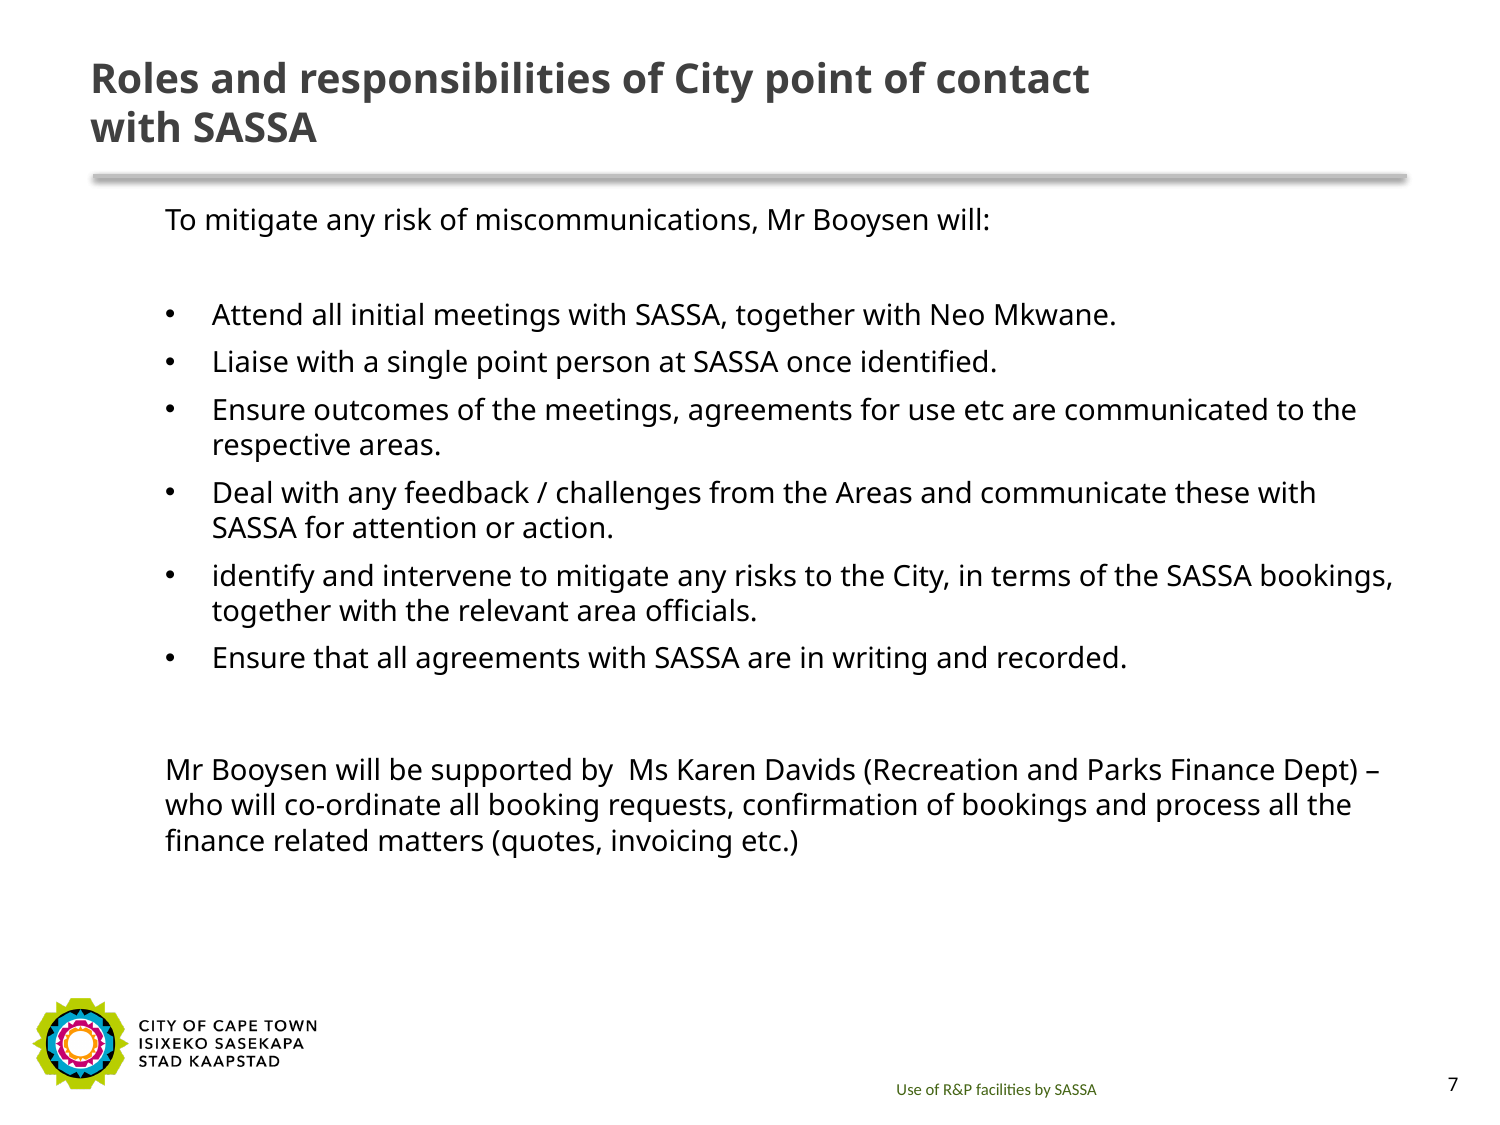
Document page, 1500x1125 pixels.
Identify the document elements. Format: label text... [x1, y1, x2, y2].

footer Use of R&P facilities by SASSA [663, 1061, 1343, 1099]
title Roles and responsibilities of City point of contact with SASSA [75, 45, 1425, 159]
list To mitigate any risk of miscommunications, Mr Booysen will: Attend all initial meetings with SASSA, together with Neo Mkwane. Liaise with a single point person at SASSA once identified. Ensure outcomes of the meetings, agreements for use etc are communicated to the respective areas. Deal with any feedback / challenges from the Areas and communicate these with SASSA for attention or action. identify and intervene to mitigate any risks to the City, in terms of the SASSA bookings, together with the relevant area officials. Ensure that all agreements with SASSA are in writing and recorded. Mr Booysen will be supported by Ms Karen Davids (Recreation and Parks Finance Dept) – who will co-ordinate all booking requests, confirmation of bookings and process all the finance related matters (quotes, invoicing etc.) [75, 193, 1425, 950]
picture [16, 982, 332, 1105]
slide_number 7 [1374, 1061, 1459, 1099]
